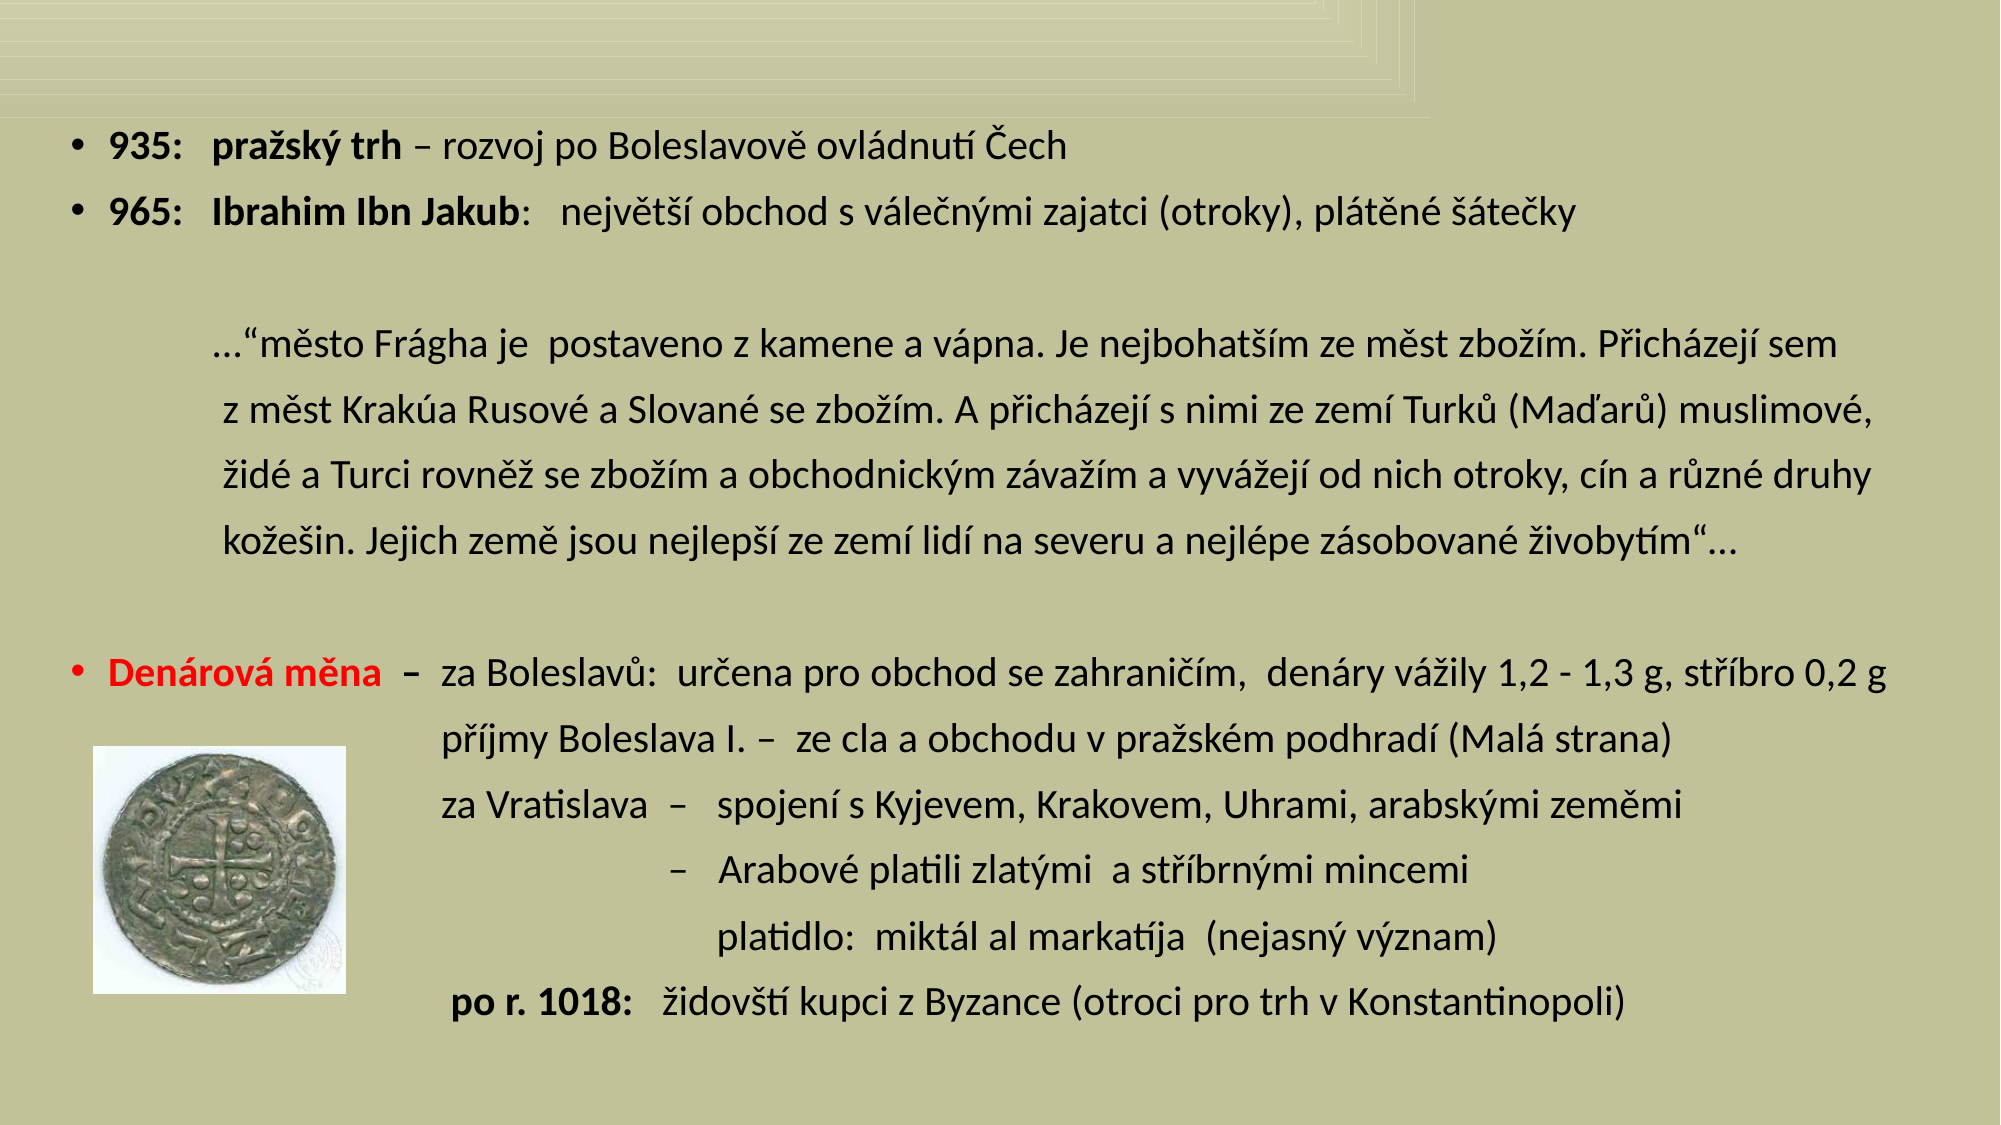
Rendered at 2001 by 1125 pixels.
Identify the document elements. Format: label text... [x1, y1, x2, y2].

picture [93, 746, 346, 994]
list 935: pražský trh – rozvoj po Boleslavově ovládnutí Čech 965: Ibrahim Ibn Jakub: největší obchod s válečnými zajatci (otroky), plátěné šátečky …“město Frágha je postaveno z kamene a vápna. Je nejbohatším ze měst zbožím. Přicházejí sem z měst Krakúa Rusové a Slované se zbožím. A přicházejí s nimi ze zemí Turků (Maďarů) muslimové, židé a Turci rovněž se zbožím a obchodnickým závažím a vyvážejí od nich otroky, cín a různé druhy kožešin. Jejich země jsou nejlepší ze zemí lidí na severu a nejlépe zásobované živobytím“… Denárová měna – za Boleslavů: určena pro obchod se zahraničím, denáry vážily 1,2 - 1,3 g, stříbro 0,2 g příjmy Boleslava I. – ze cla a obchodu v pražském podhradí (Malá strana) za Vratislava – spojení s Kyjevem, Krakovem, Uhrami, arabskými zeměmi – Arabové platili zlatými a stříbrnými mincemi platidlo: miktál al markatíja (nejasný význam) po r. 1018: židovští kupci z Byzance (otroci pro trh v Konstantinopoli) [55, 116, 2000, 1125]
